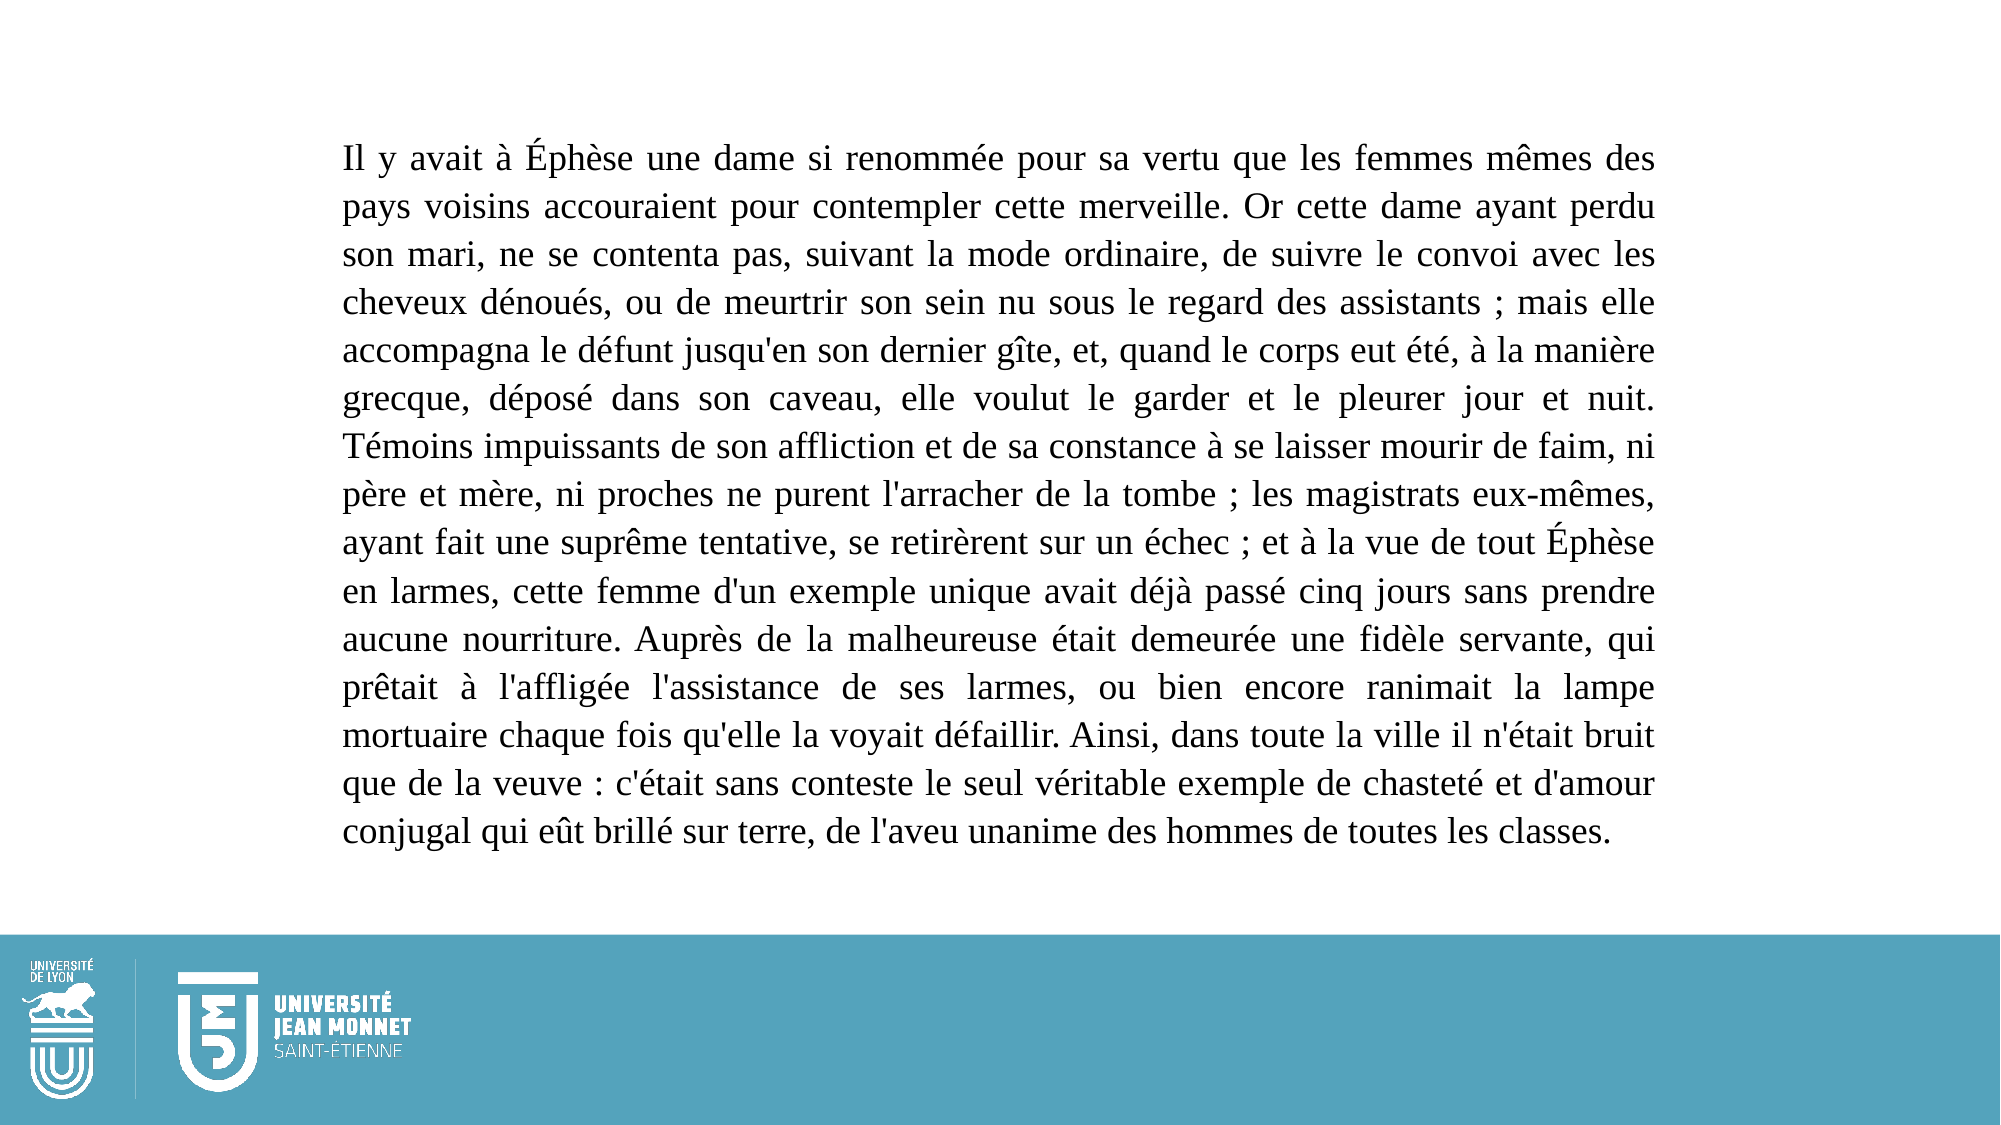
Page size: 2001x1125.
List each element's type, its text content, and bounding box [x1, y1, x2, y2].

text_box [0, 934, 2000, 1125]
text_box Il y avait à Éphèse une dame si renommée pour sa vertu que les femmes mêmes des pays voisins accouraient pour contempler cette merveille. Or cette dame ayant perdu son mari, ne se contenta pas, suivant la mode ordinaire, de suivre le convoi avec les cheveux dénoués, ou de meurtrir son sein nu sous le regard des assistants ; mais elle accompagna le défunt jusqu'en son dernier gîte, et, quand le corps eut été, à la manière grecque, déposé dans son caveau, elle voulut le garder et le pleurer jour et nuit. Témoins impuissants de son affliction et de sa constance à se laisser mourir de faim, ni père et mère, ni proches ne purent l'arracher de la tombe ; les magistrats eux-mêmes, ayant fait une suprême tentative, se retirèrent sur un échec ; et à la vue de tout Éphèse en larmes, cette femme d'un exemple unique avait déjà passé cinq jours sans prendre aucune nourriture. Auprès de la malheureuse était demeurée une fidèle servante, qui prêtait à l'affligée l'assistance de ses larmes, ou bien encore ranimait la lampe mortuaire chaque fois qu'elle la voyait défaillir. Ainsi, dans toute la ville il n'était bruit que de la veuve : c'était sans conteste le seul véritable exemple de chasteté et d'amour conjugal qui eût brillé sur terre, de l'aveu unanime des hommes de toutes les classes. [327, 121, 1673, 859]
picture [22, 958, 411, 1099]
